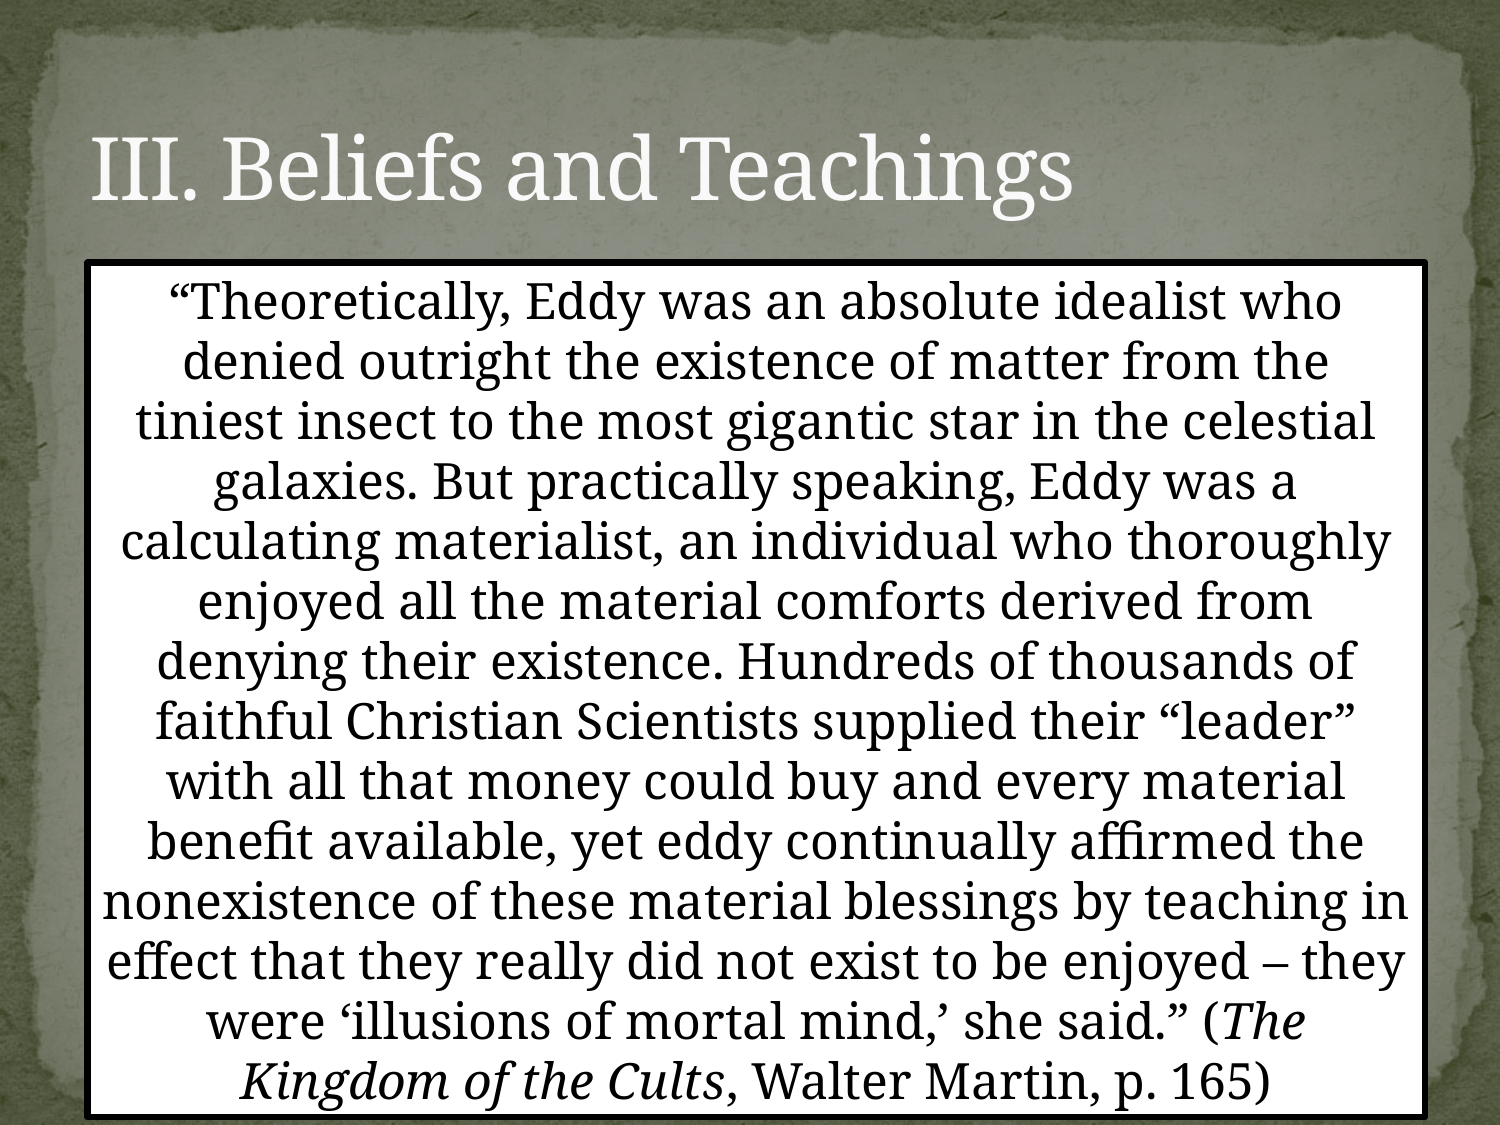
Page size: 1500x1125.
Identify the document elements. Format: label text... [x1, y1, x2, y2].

title III. Beliefs and Teachings [74, 24, 1425, 225]
text_box “Theoretically, Eddy was an absolute idealist who denied outright the existence of matter from the tiniest insect to the most gigantic star in the celestial galaxies. But practically speaking, Eddy was a calculating materialist, an individual who thoroughly enjoyed all the material comforts derived from denying their existence. Hundreds of thousands of faithful Christian Scientists supplied their “leader” with all that money could buy and every material benefit available, yet eddy continually affirmed the nonexistence of these material blessings by teaching in effect that they really did not exist to be enjoyed – they were ‘illusions of mortal mind,’ she said.” (The Kingdom of the Cults, Walter Martin, p. 165) [84, 259, 1428, 1120]
